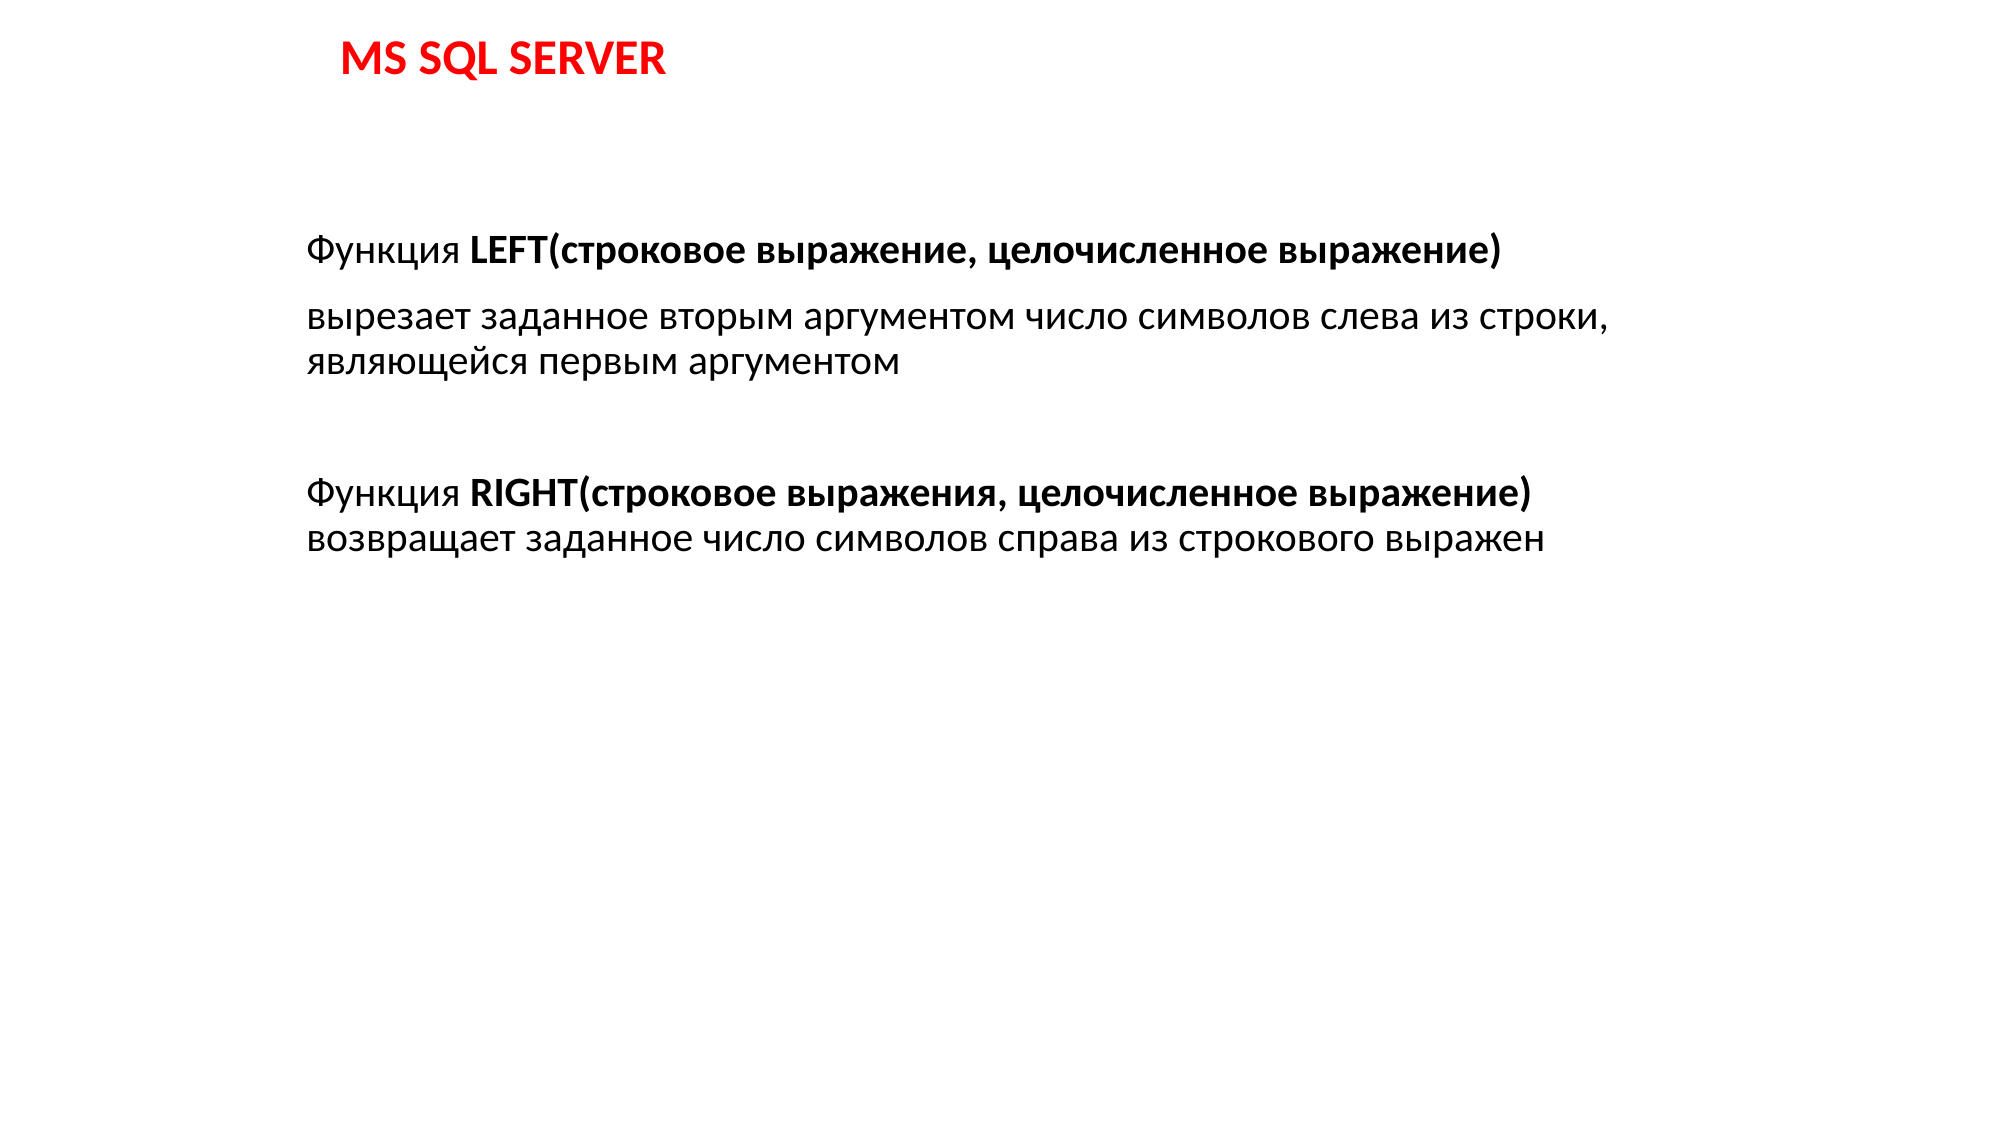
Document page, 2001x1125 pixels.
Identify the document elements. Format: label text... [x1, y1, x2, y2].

text_box MS SQL SERVER [324, 24, 800, 85]
list Функция LEFT(строковое выражение, целочисленное выражение) вырезает заданное вторым аргументом число символов слева из строки, являющейся первым аргументом Функция RIGHT(строковое выражения, целочисленное выражение) возвращает заданное число символов справа из строкового выражен [291, 219, 1733, 1024]
